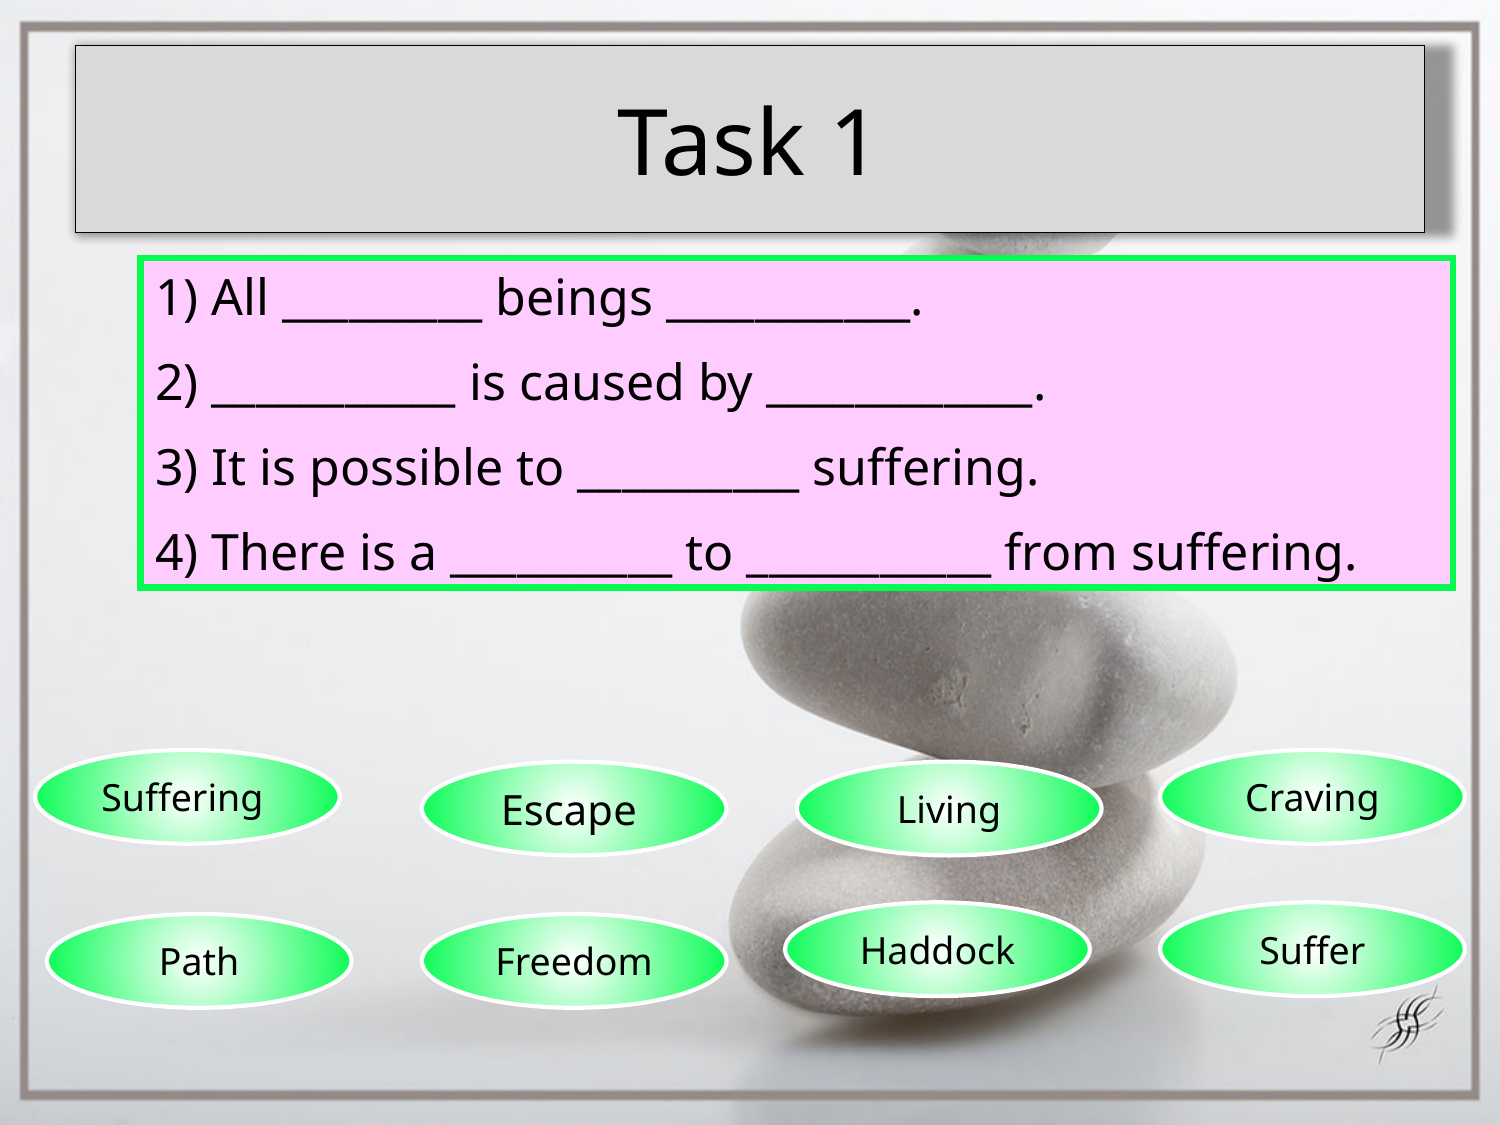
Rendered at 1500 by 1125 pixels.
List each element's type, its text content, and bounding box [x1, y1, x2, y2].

title Task 1 [75, 45, 1425, 233]
text_box Suffer [1158, 900, 1467, 999]
text_box Craving [1158, 747, 1467, 846]
text_box Living [794, 759, 1104, 858]
text_box Freedom [419, 911, 729, 1010]
text_box All _________ beings ___________. ___________ is caused by ____________. It is possible to __________ suffering. There is a __________ to ___________ from suffering. [140, 257, 1454, 588]
text_box Suffering [33, 747, 342, 846]
text_box Haddock [783, 900, 1092, 999]
text_box Escape [419, 759, 729, 858]
text_box Path [44, 911, 354, 1010]
picture [0, 0, 1500, 1125]
